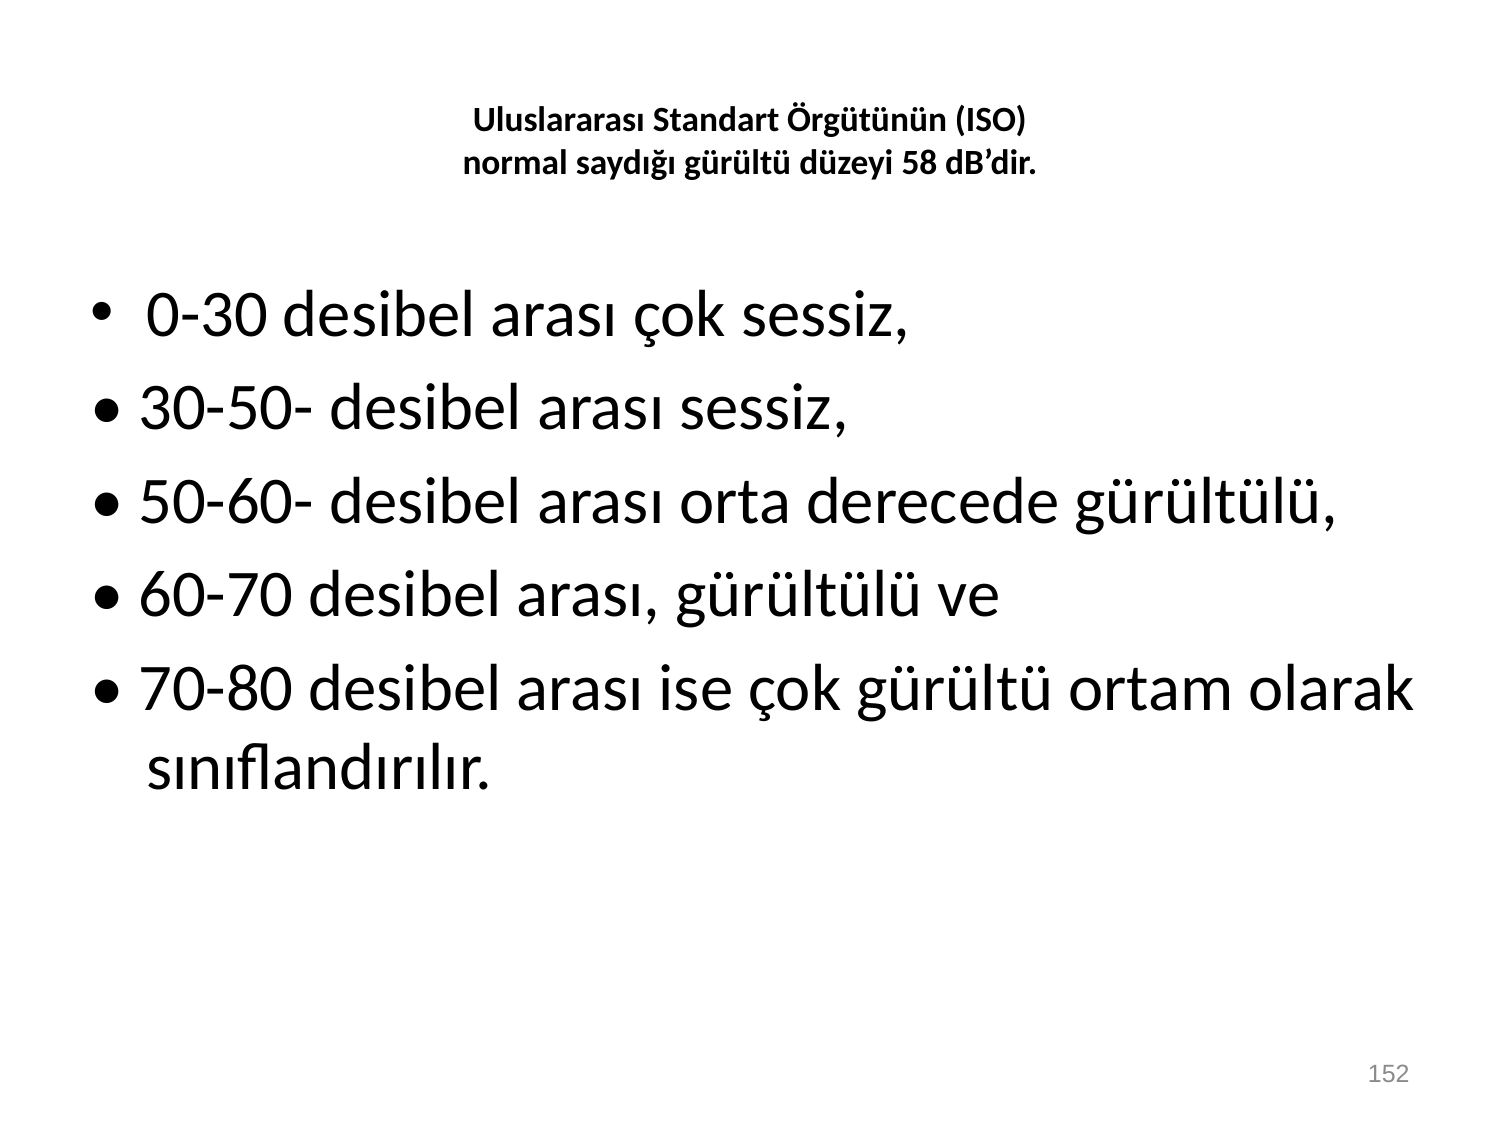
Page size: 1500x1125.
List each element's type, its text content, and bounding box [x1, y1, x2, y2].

title Uluslararası Standart Örgütünün (ISO) normal saydığı gürültü düzeyi 58 dB’dir. [75, 45, 1425, 233]
list 0-30 desibel arası çok sessiz, • 30-50- desibel arası sessiz, • 50-60- desibel arası orta derecede gürültülü, • 60-70 desibel arası, gürültülü ve • 70-80 desibel arası ise çok gürültü ortam olarak sınıflandırılır. [75, 262, 1500, 1005]
slide_number 152 [1074, 1042, 1425, 1103]
